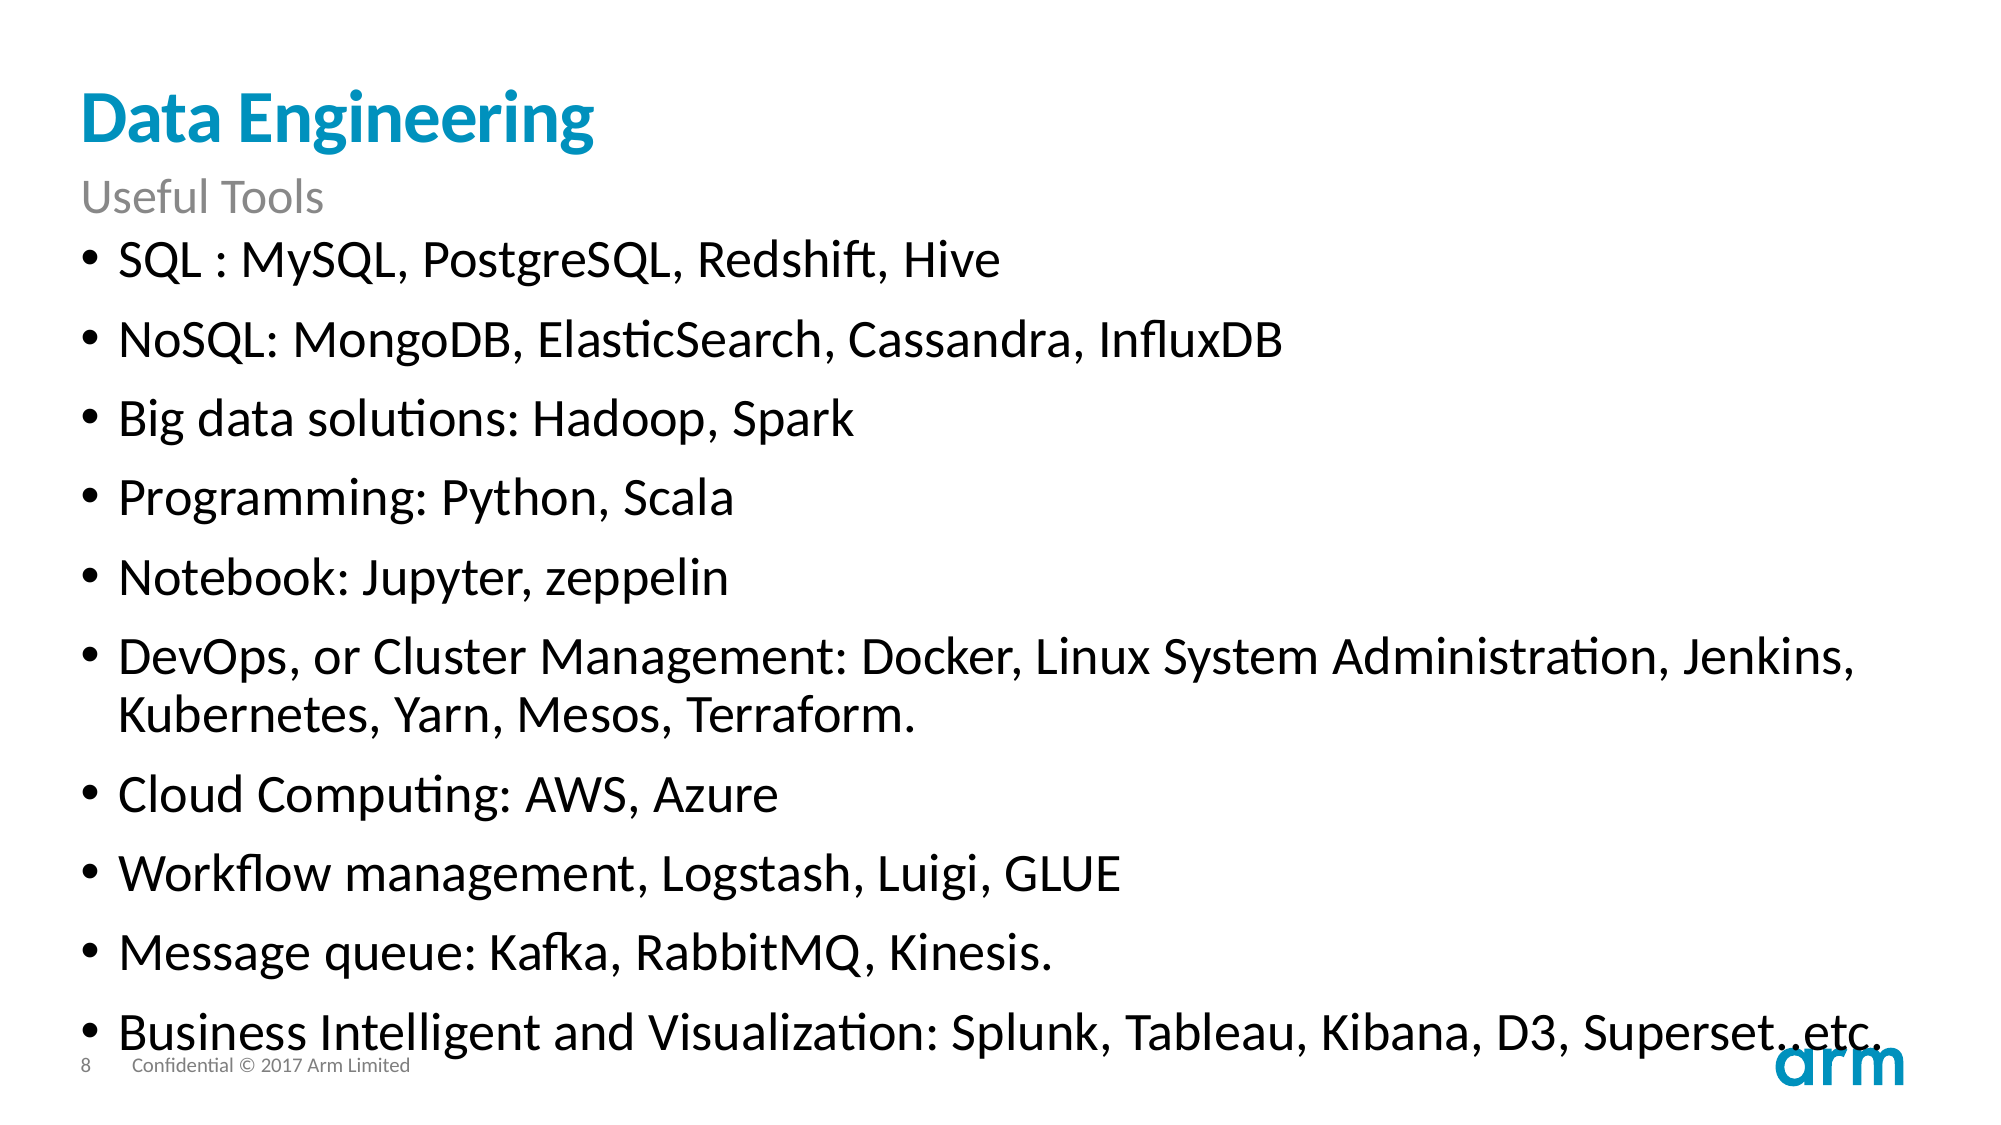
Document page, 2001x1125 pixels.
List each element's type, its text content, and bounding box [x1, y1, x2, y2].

title Data Engineering [80, 48, 1915, 158]
list SQL : MySQL, PostgreSQL, Redshift, Hive NoSQL: MongoDB, ElasticSearch, Cassandra, InfluxDB Big data solutions: Hadoop, Spark Programming: Python, Scala Notebook: Jupyter, zeppelin DevOps, or Cluster Management: Docker, Linux System Administration, Jenkins, Kubernetes, Yarn, Mesos, Terraform. Cloud Computing: AWS, Azure Workflow management, Logstash, Luigi, GLUE Message queue: Kafka, RabbitMQ, Kinesis. Business Intelligent and Visualization: Splunk, Tableau, Kibana, D3, Superset..etc. [80, 231, 1915, 1061]
list Useful Tools [80, 170, 1915, 228]
